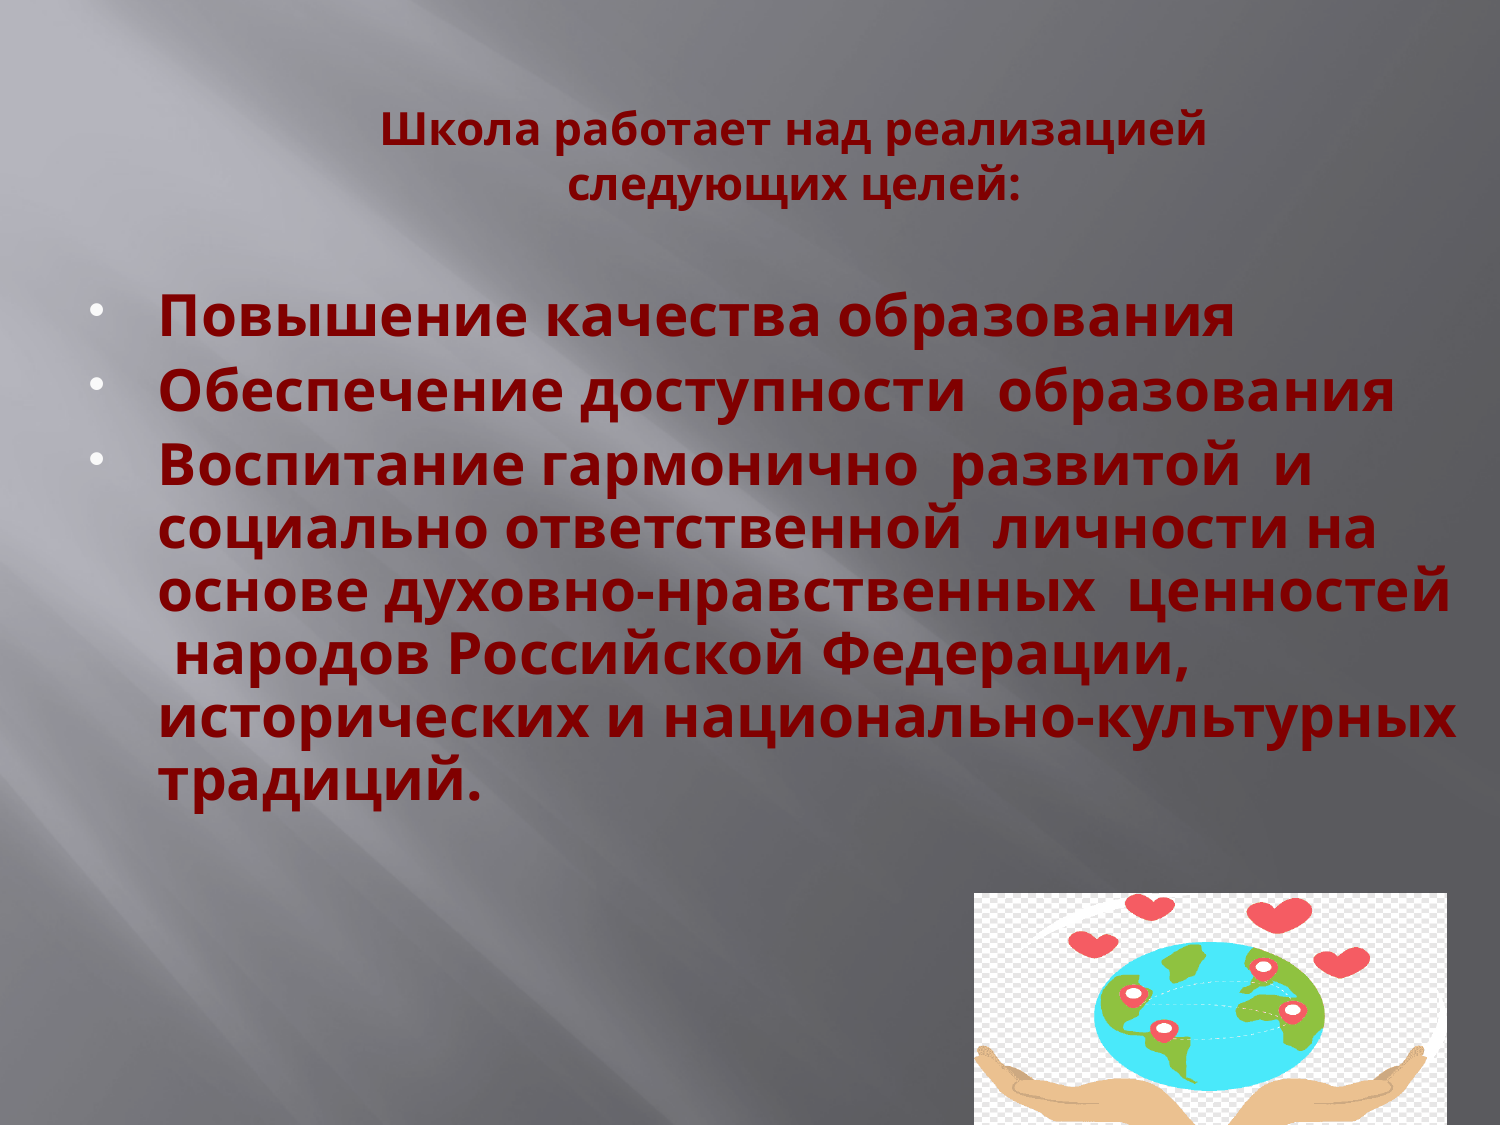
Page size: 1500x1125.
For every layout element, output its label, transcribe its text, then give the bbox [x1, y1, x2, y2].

list Повышение качества образования Обеспечение доступности образования Воспитание гармонично развитой и социально ответственной личности на основе духовно-нравственных ценностей народов Российской Федерации, исторических и национально-культурных традиций. [53, 278, 1483, 882]
picture [974, 892, 1448, 1125]
title Школа работает над реализацией следующих целей: [253, 66, 1335, 244]
